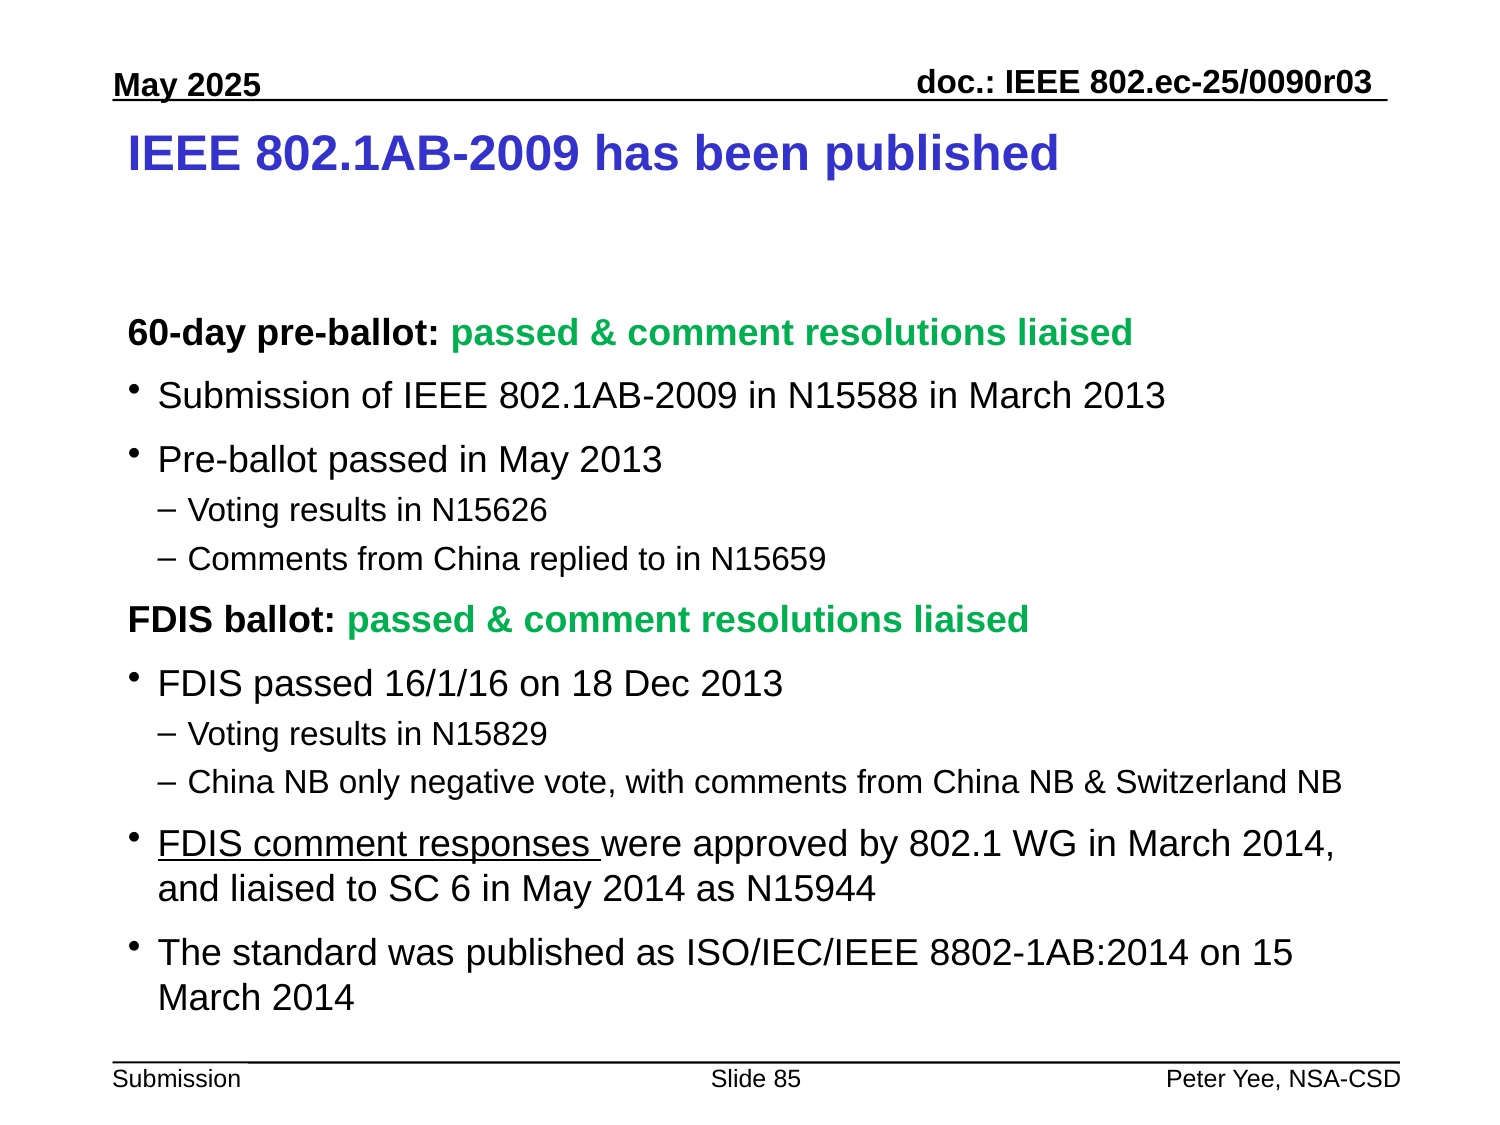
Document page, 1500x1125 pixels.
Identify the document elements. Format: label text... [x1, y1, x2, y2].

list 60-day pre-ballot: passed & comment resolutions liaised Submission of IEEE 802.1AB-2009 in N15588 in March 2013 Pre-ballot passed in May 2013 Voting results in N15626 Comments from China replied to in N15659 FDIS ballot: passed & comment resolutions liaised FDIS passed 16/1/16 on 18 Dec 2013 Voting results in N15829 China NB only negative vote, with comments from China NB & Switzerland NB FDIS comment responses were approved by 802.1 WG in March 2014, and liaised to SC 6 in May 2014 as N15944 The standard was published as ISO/IEC/IEEE 8802-1AB:2014 on 15 March 2014 [112, 299, 1388, 975]
slide_number Slide 85 [709, 1061, 803, 1093]
title IEEE 802.1AB-2009 has been published [112, 112, 1475, 288]
footer Peter Yee, NSA-CSD [1164, 1061, 1402, 1093]
